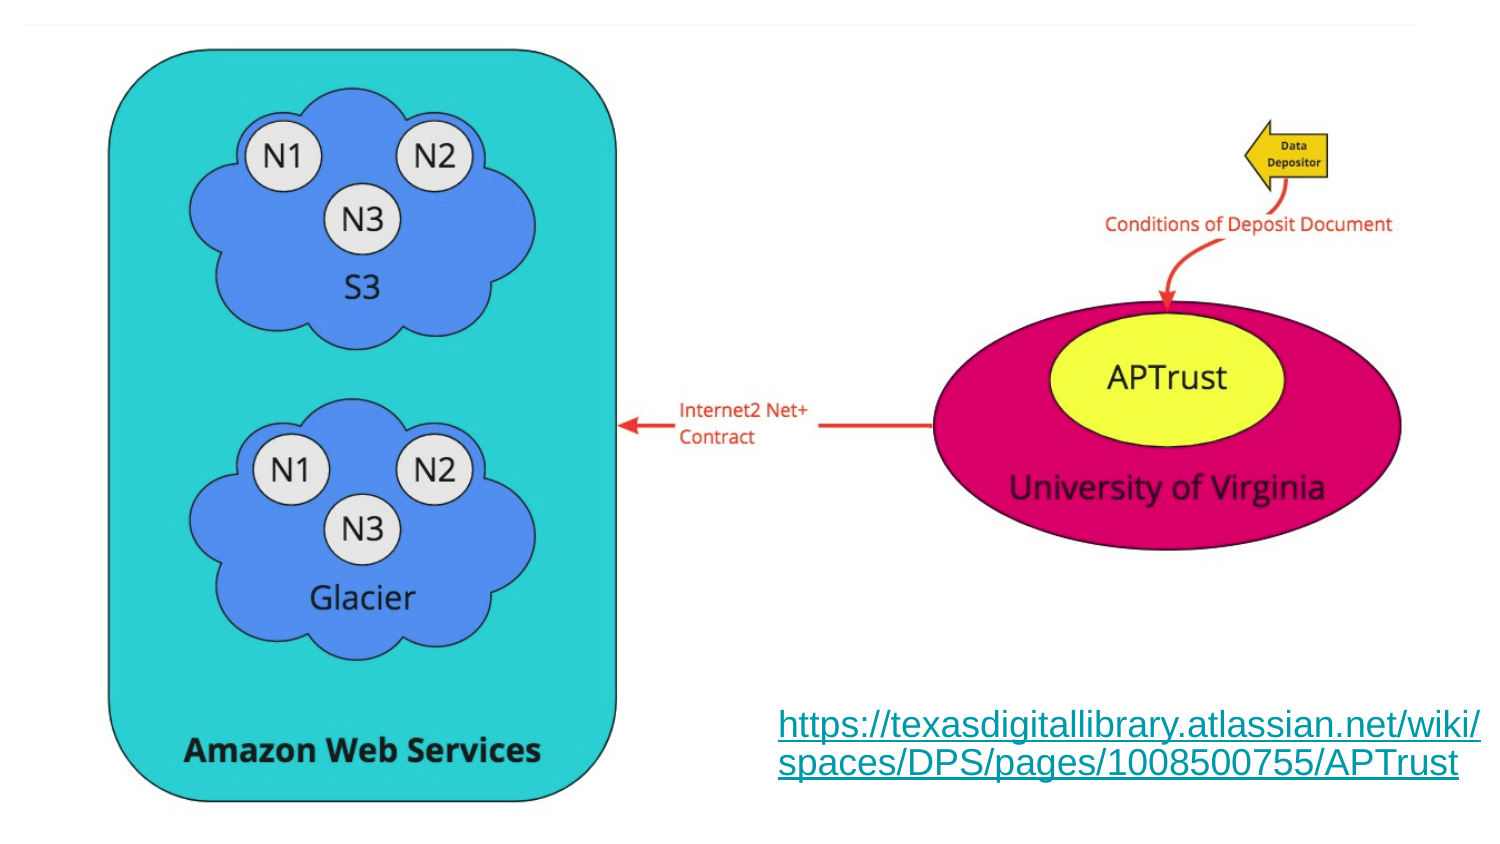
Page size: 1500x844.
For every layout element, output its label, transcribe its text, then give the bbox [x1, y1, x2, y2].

picture [24, 24, 1416, 819]
text_box https://texasdigitallibrary.atlassian.net/wiki/spaces/DPS/pages/1008500755/APTrust [1419, 685, 1500, 815]
